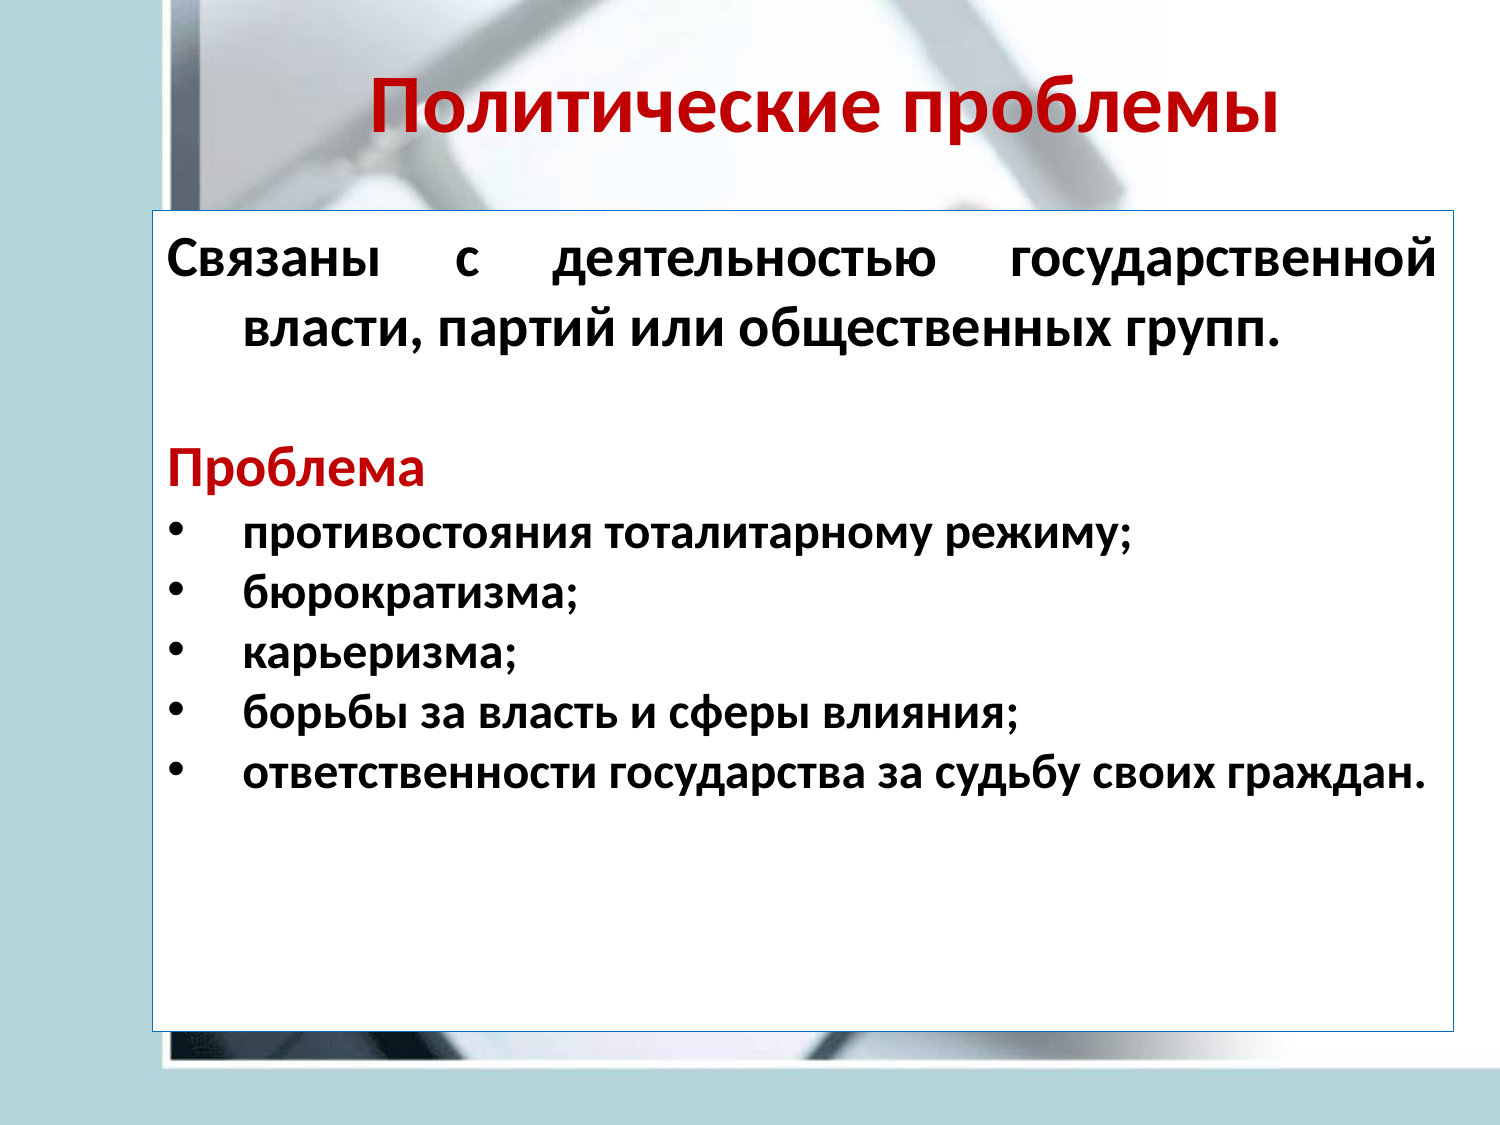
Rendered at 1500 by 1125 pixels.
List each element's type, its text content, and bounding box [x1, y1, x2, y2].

title Политические проблемы [152, 23, 1500, 176]
picture [0, 0, 1500, 1125]
list Связаны с деятельностью государственной власти, партий или общественных групп. Проблема противостояния тоталитарному режиму; бюрократизма; карьеризма; борьбы за власть и сферы влияния; ответственности государства за судьбу своих граждан. [152, 210, 1454, 1032]
